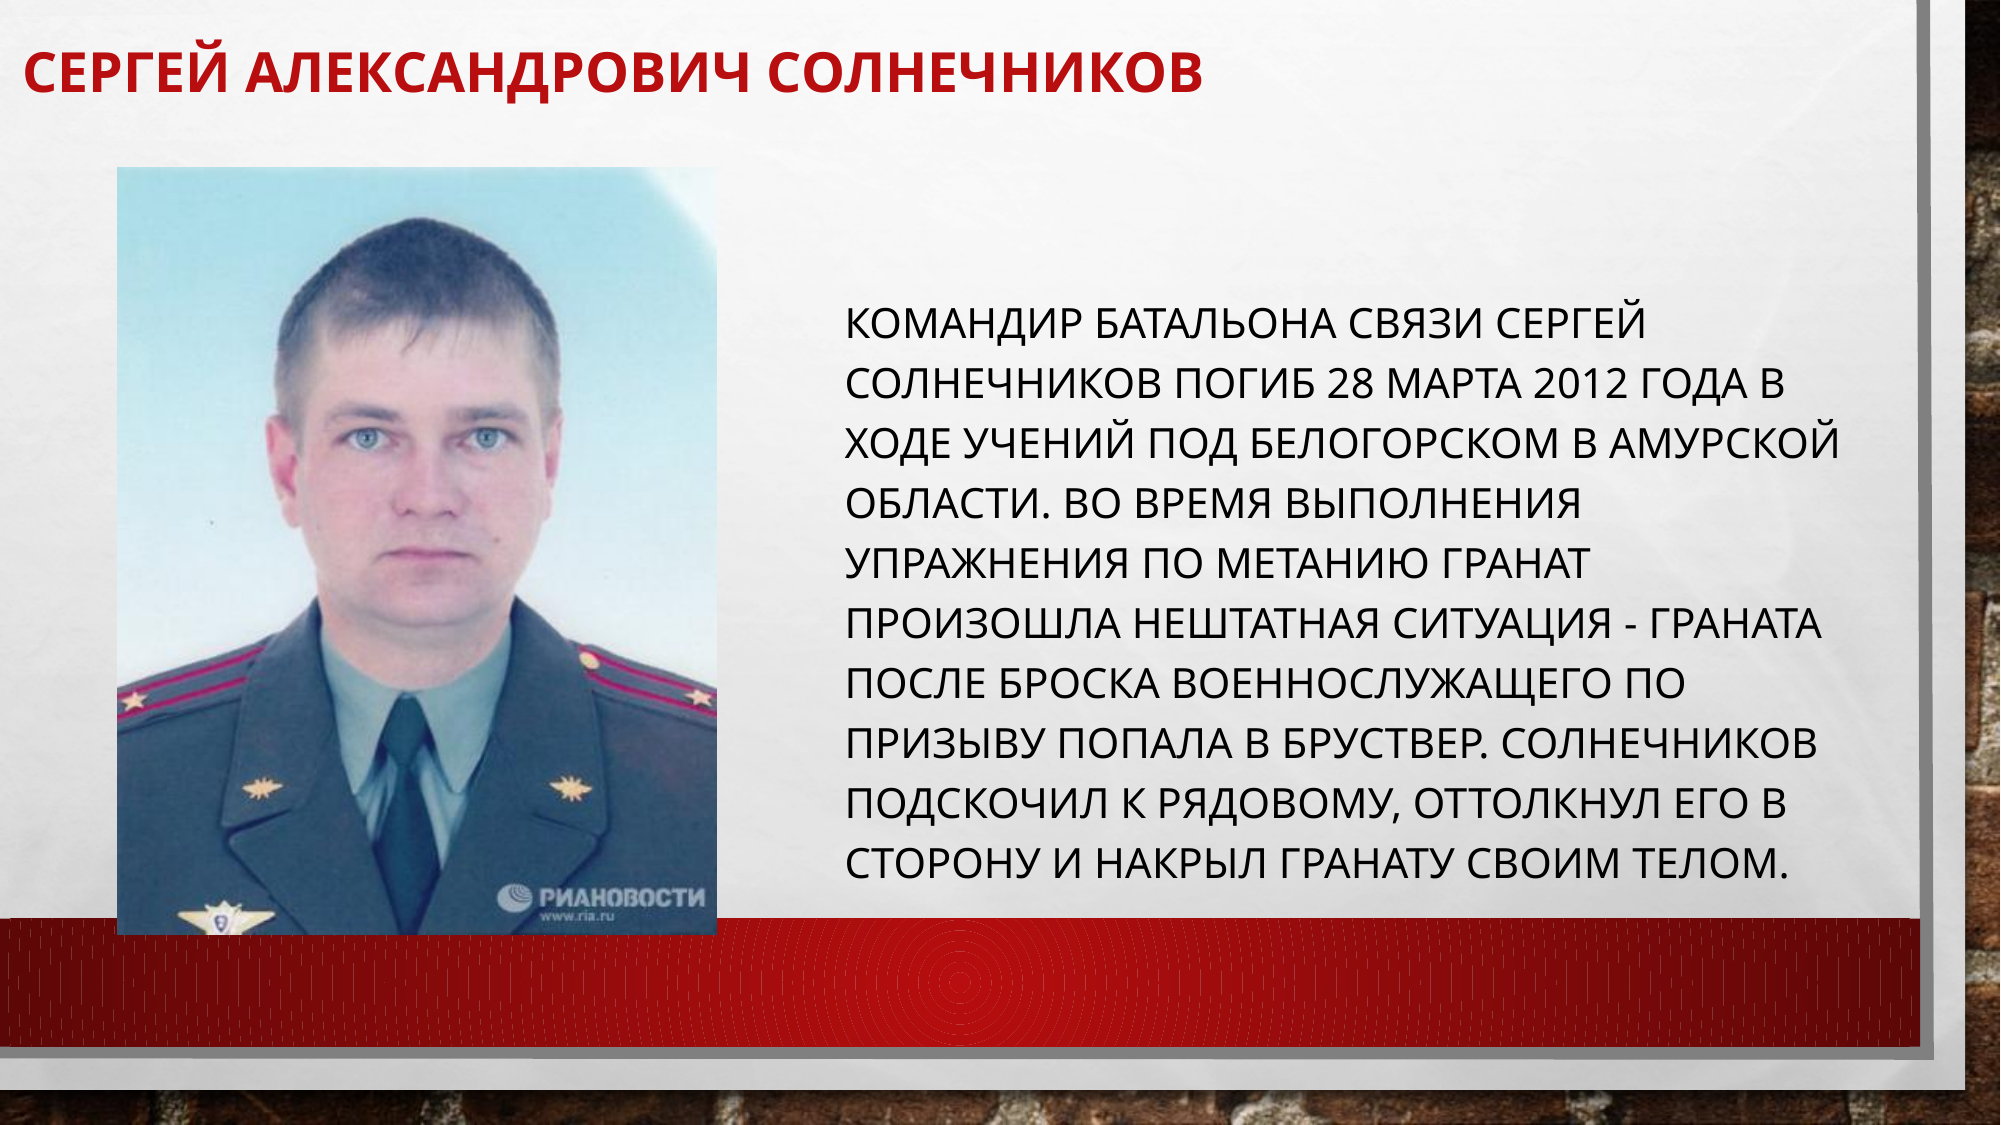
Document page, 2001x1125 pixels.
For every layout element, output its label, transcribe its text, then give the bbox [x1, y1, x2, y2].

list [117, 167, 718, 936]
title Сергей Александрович Солнечников [0, 0, 1229, 112]
picture [0, 0, 2000, 1125]
list Командир батальона связи Сергей Солнечников погиб 28 марта 2012 года в ходе учений под Белогорском в Амурской области. Во время выполнения упражнения по метанию гранат произошла нештатная ситуация - граната после броска военнослужащего по призыву попала в бруствер. Солнечников подскочил к рядовому, оттолкнул его в сторону и накрыл гранату своим телом. [829, 127, 1864, 933]
